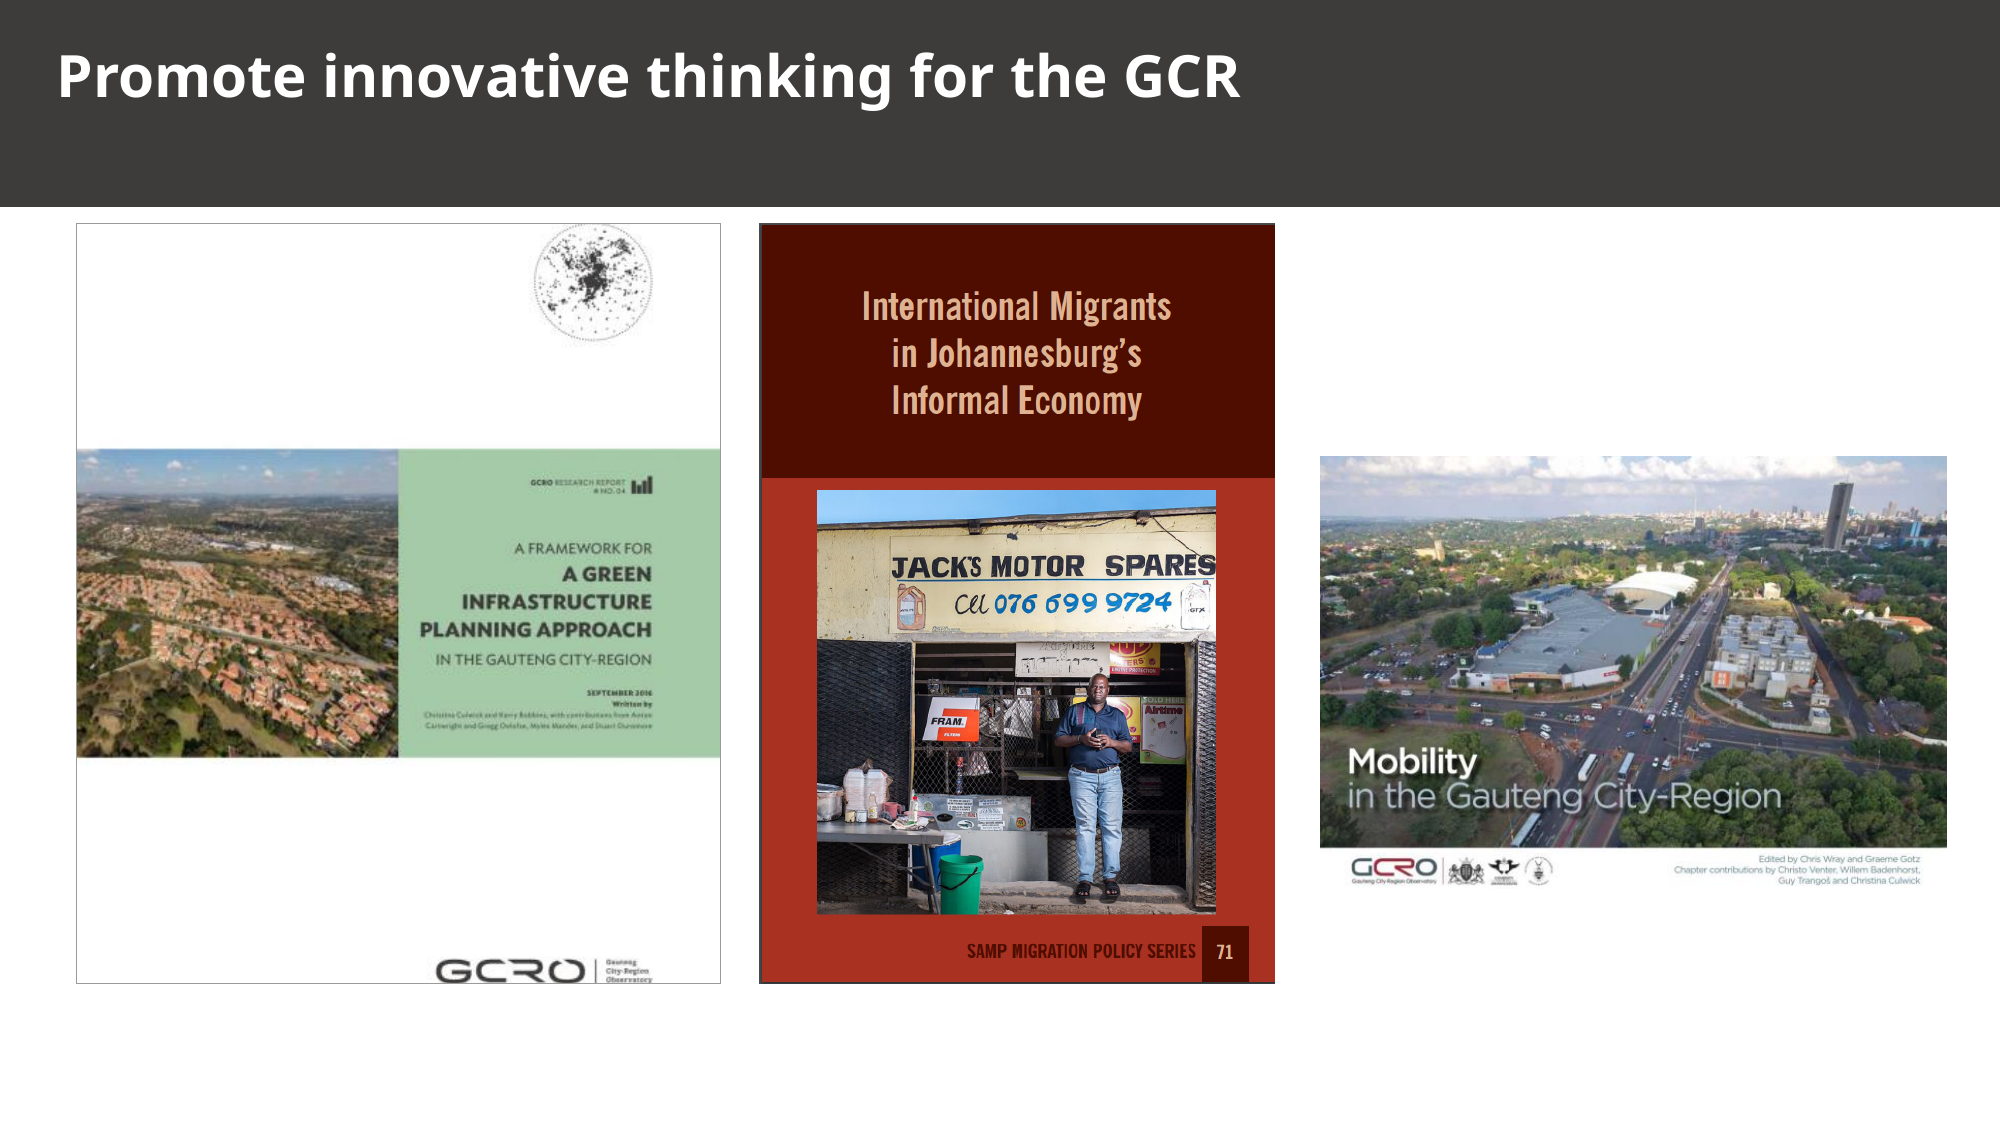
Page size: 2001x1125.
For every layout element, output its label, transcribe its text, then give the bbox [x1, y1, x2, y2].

list Promote innovative thinking for the GCR [41, 25, 1468, 131]
picture [1320, 456, 1947, 889]
picture [759, 223, 1275, 984]
picture [76, 223, 721, 984]
